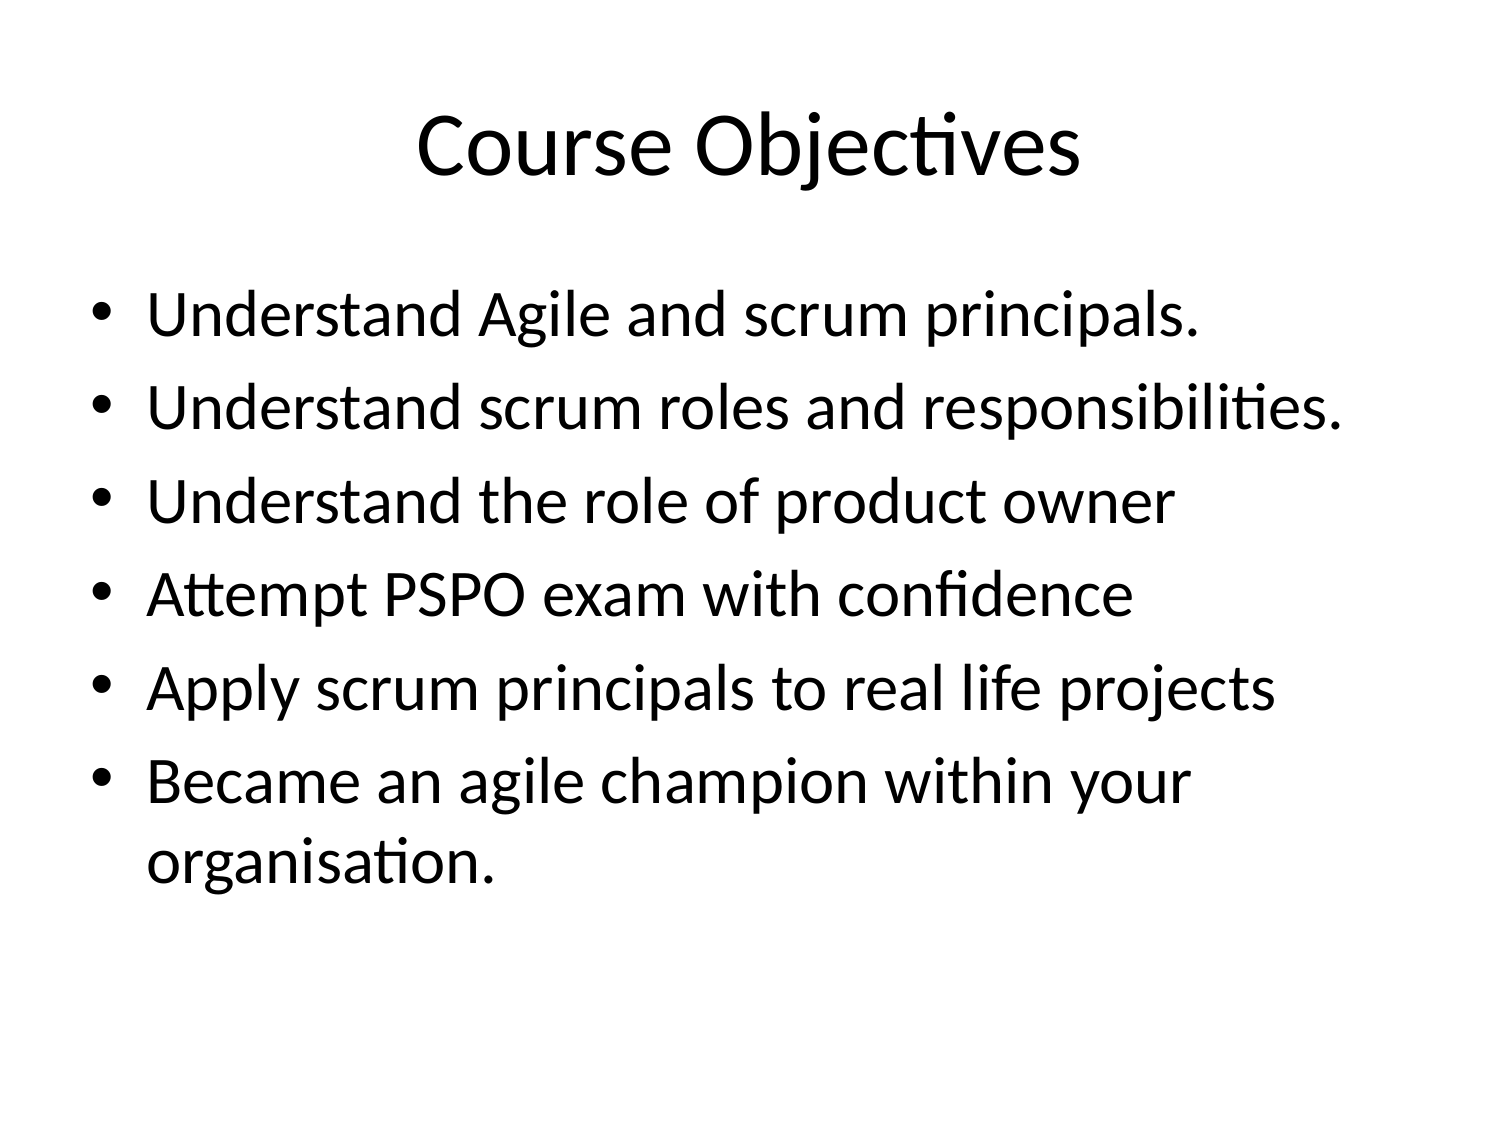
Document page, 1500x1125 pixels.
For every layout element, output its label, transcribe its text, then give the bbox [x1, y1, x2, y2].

title Course Objectives [75, 45, 1425, 233]
list Understand Agile and scrum principals. Understand scrum roles and responsibilities. Understand the role of product owner Attempt PSPO exam with confidence Apply scrum principals to real life projects Became an agile champion within your organisation. [75, 262, 1425, 1005]
